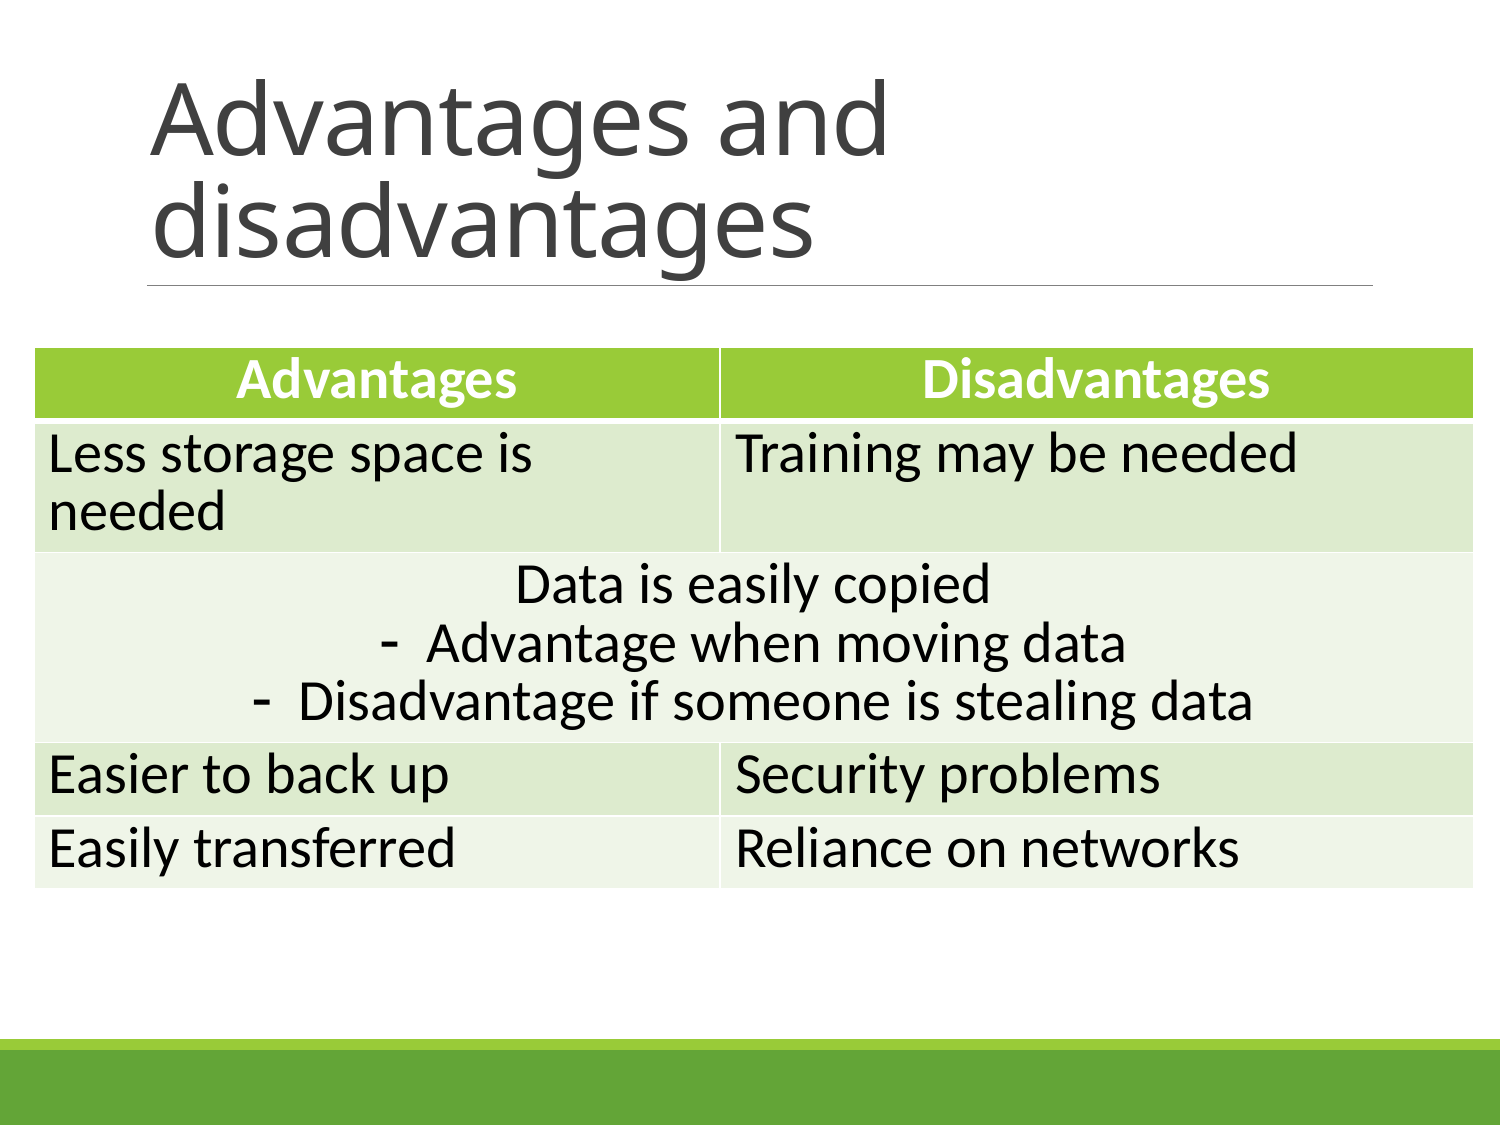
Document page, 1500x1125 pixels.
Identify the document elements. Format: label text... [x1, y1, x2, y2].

table_cell Easier to back up [35, 743, 719, 815]
title Advantages and disadvantages [135, 47, 1373, 285]
table_cell Security problems [721, 743, 1473, 815]
table_cell Training may be needed [721, 424, 1473, 552]
table_cell Less storage space is needed [35, 424, 719, 552]
table_header Disadvantages [721, 348, 1473, 418]
table_cell Reliance on networks [721, 817, 1473, 888]
table_header Advantages [35, 348, 719, 418]
table_cell Data is easily copied Advantage when moving data Disadvantage if someone is stealing data [35, 553, 1473, 742]
table_cell Easily transferred [35, 817, 719, 888]
